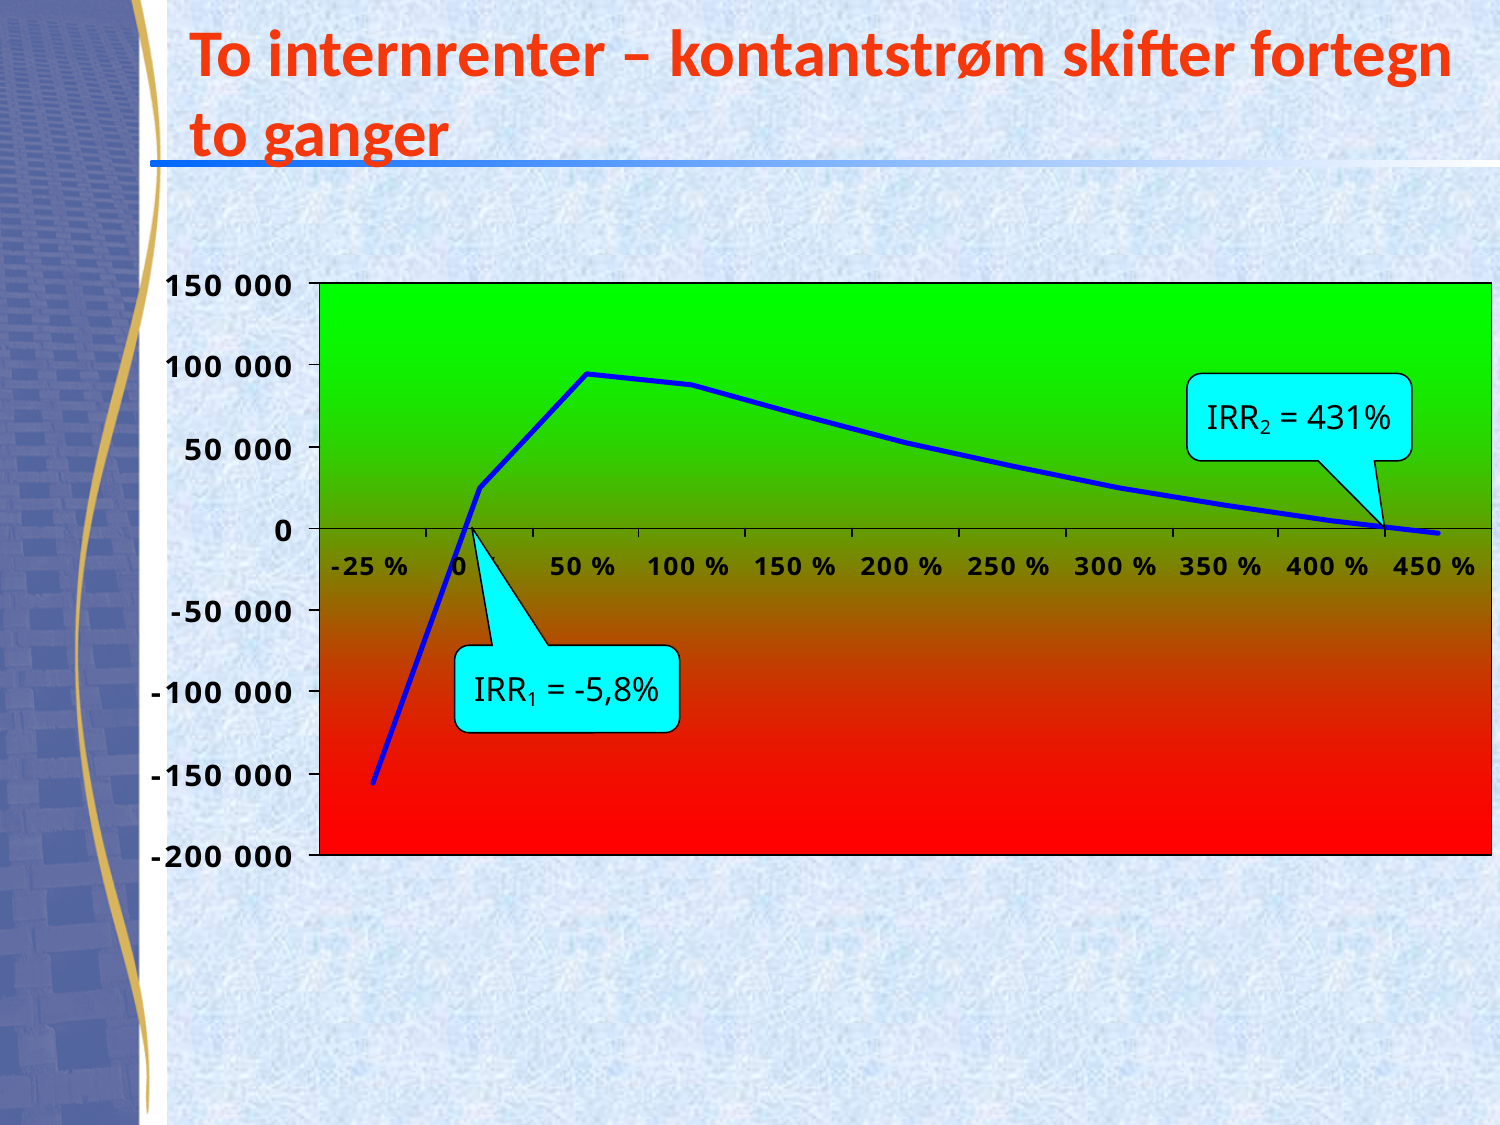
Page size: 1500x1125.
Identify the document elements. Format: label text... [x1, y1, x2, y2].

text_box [137, 231, 1500, 907]
picture [0, 0, 1500, 1125]
title To internrenter – kontantstrøm skifter fortegn to ganger [174, 19, 1500, 161]
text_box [365, 161, 389, 166]
